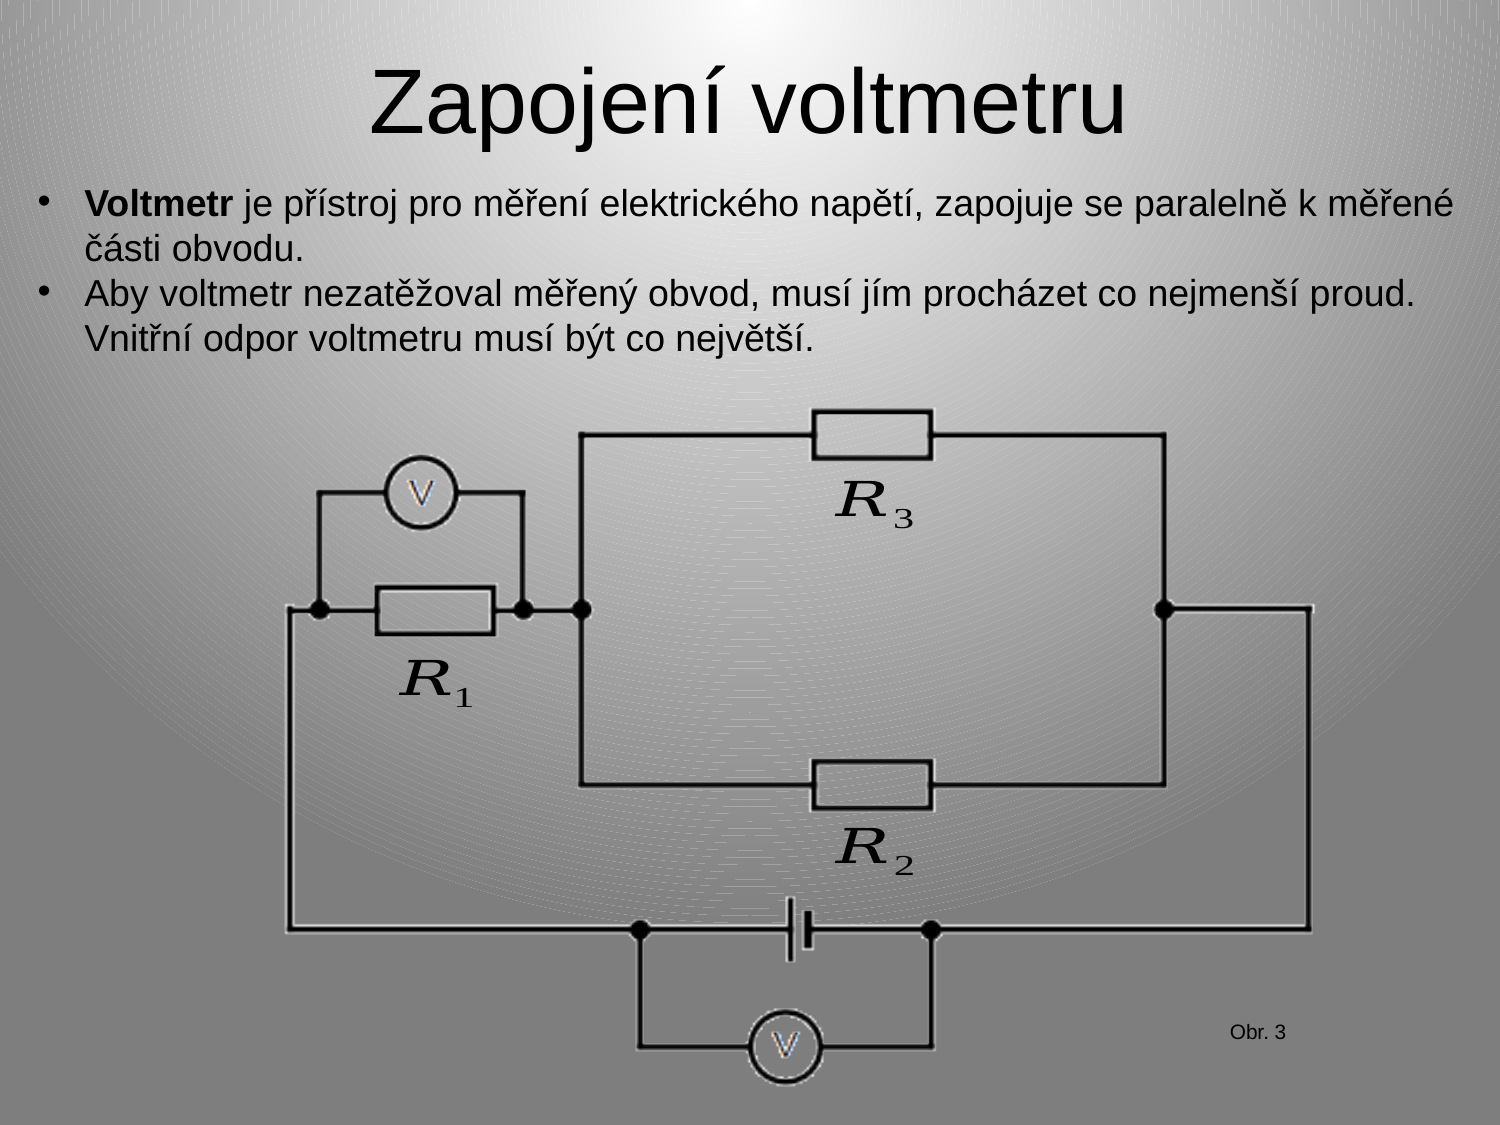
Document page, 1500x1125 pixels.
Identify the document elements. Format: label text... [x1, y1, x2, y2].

title Zapojení voltmetru [0, 44, 1500, 150]
picture [225, 288, 1369, 1124]
text_box Voltmetr je přístroj pro měření elektrického napětí, zapojuje se paralelně k měřené části obvodu. Aby voltmetr nezatěžoval měřený obvod, musí jím procházet co nejmenší proud. Vnitřní odpor voltmetru musí být co největší. [22, 171, 1478, 366]
